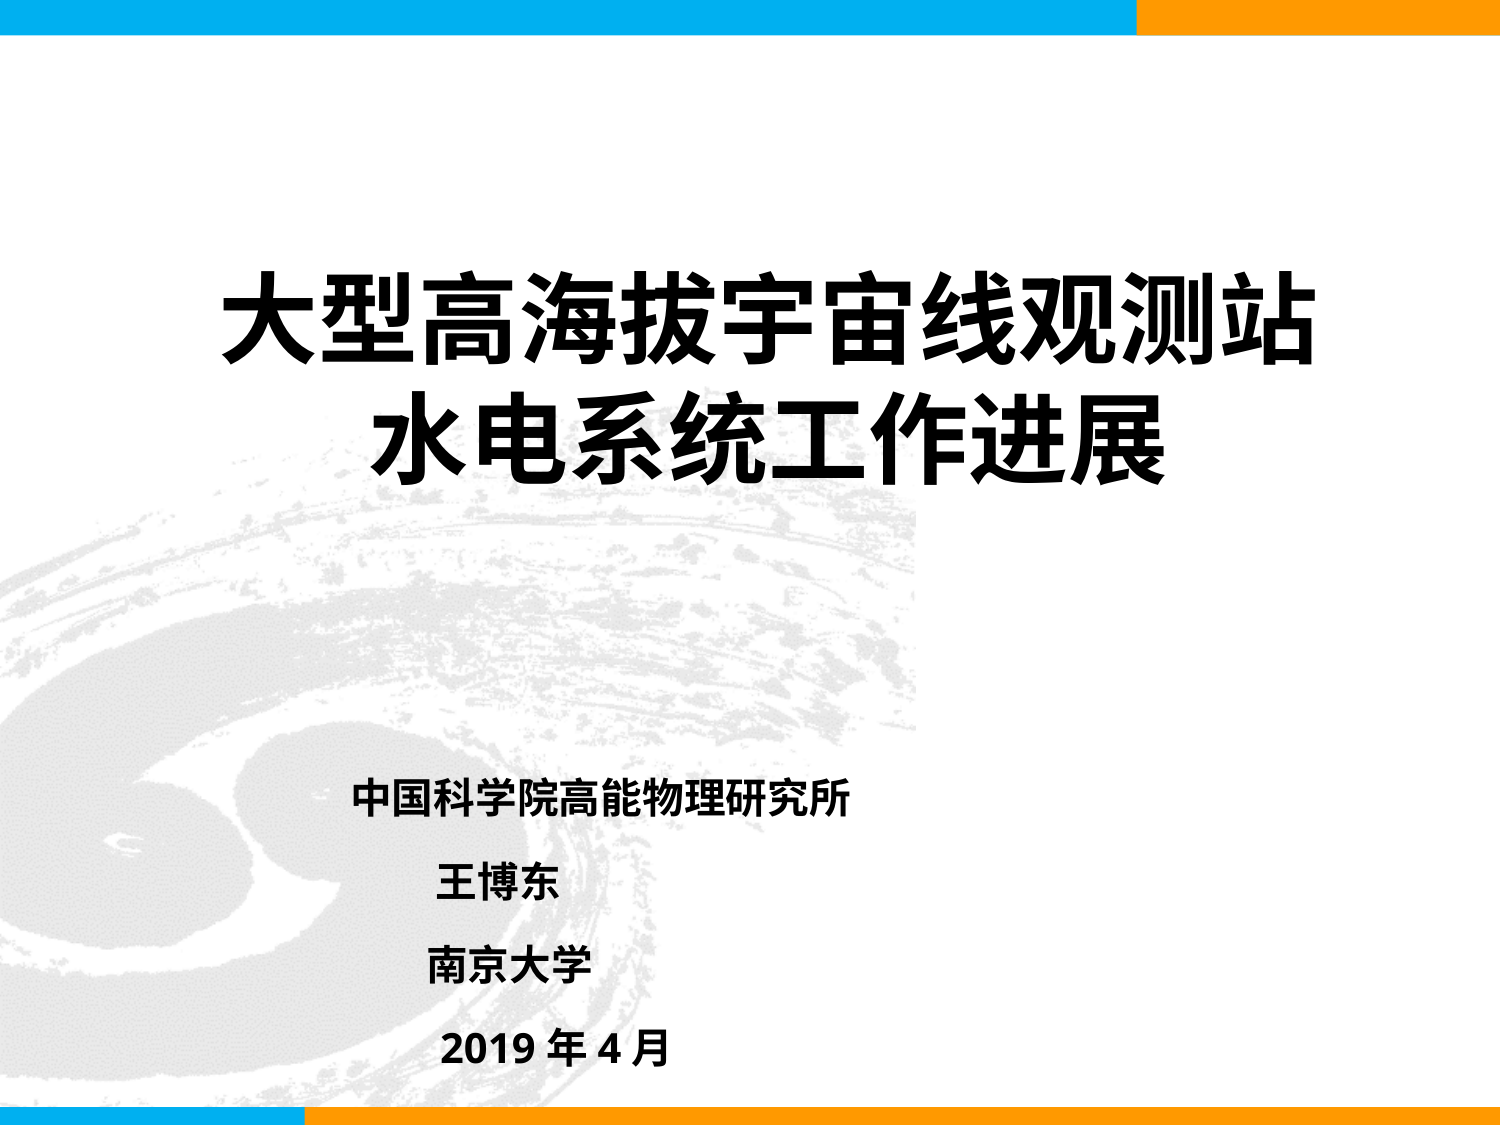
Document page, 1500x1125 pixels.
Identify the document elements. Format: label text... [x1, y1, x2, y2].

title 大型高海拔宇宙线观测站 水电系统工作进展 [0, 219, 1499, 421]
picture [0, 421, 916, 1107]
subtitle 中国科学院高能物理研究所 王博东 南京大学 2019年4月 [220, 739, 1271, 1071]
